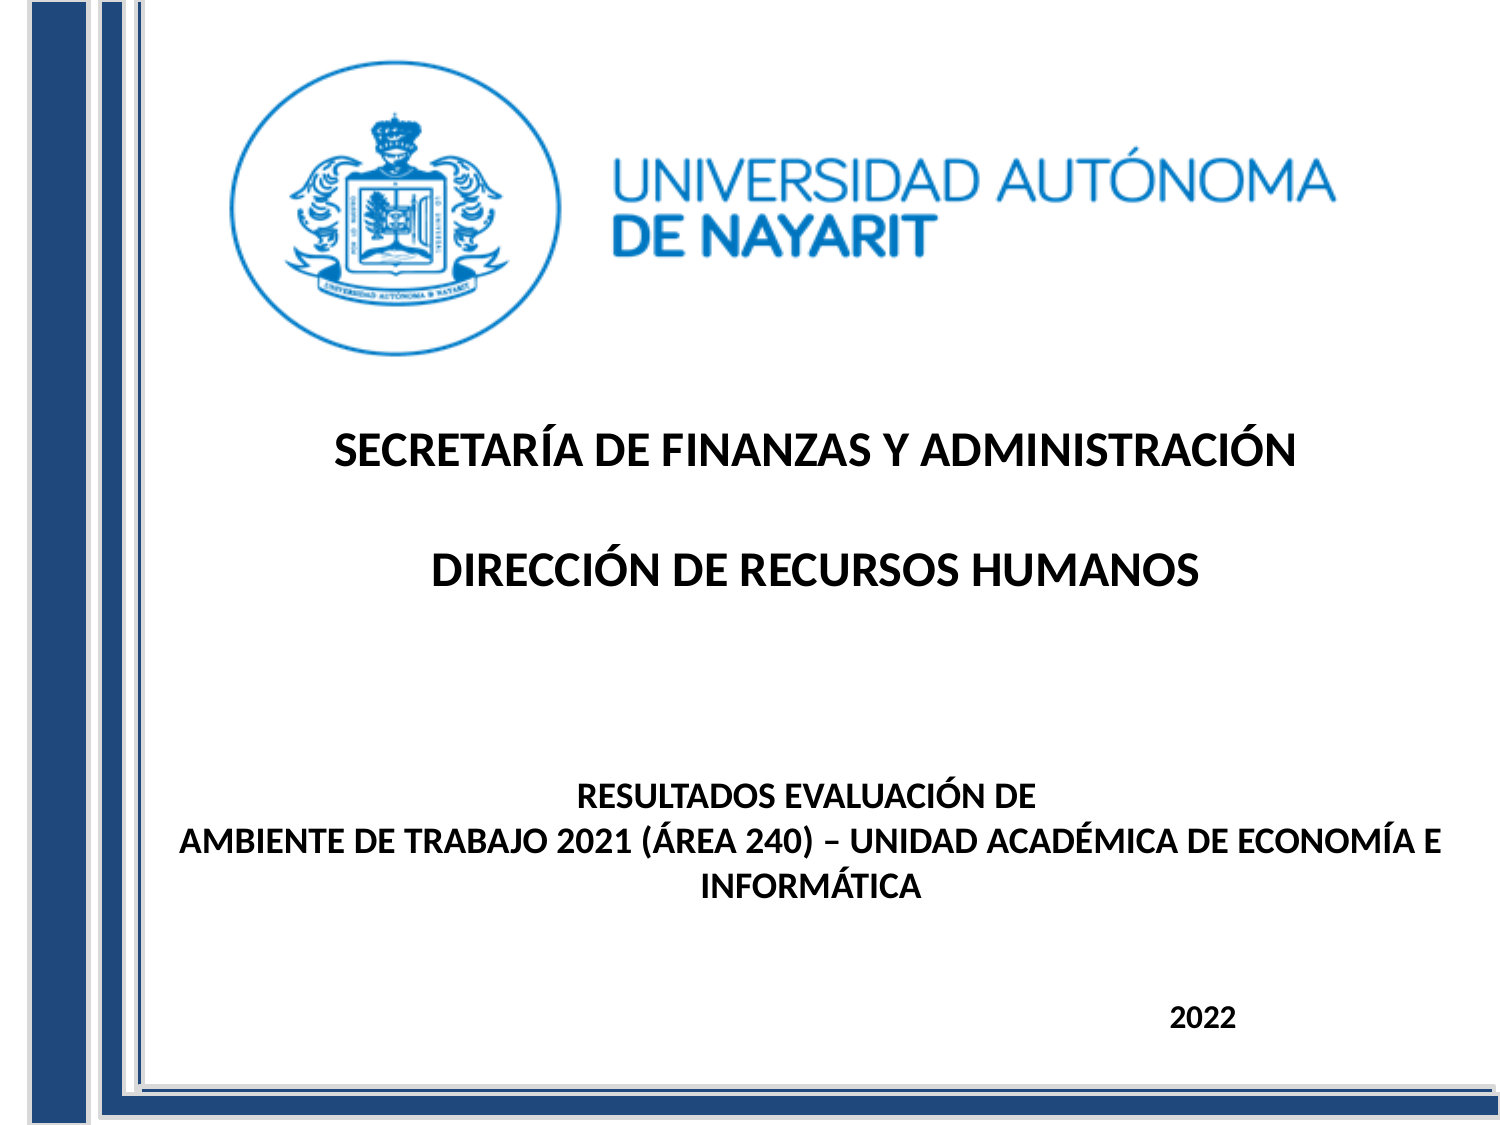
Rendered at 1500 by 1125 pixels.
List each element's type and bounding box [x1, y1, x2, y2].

text_box [29, 0, 1500, 1125]
picture [195, 26, 1429, 391]
